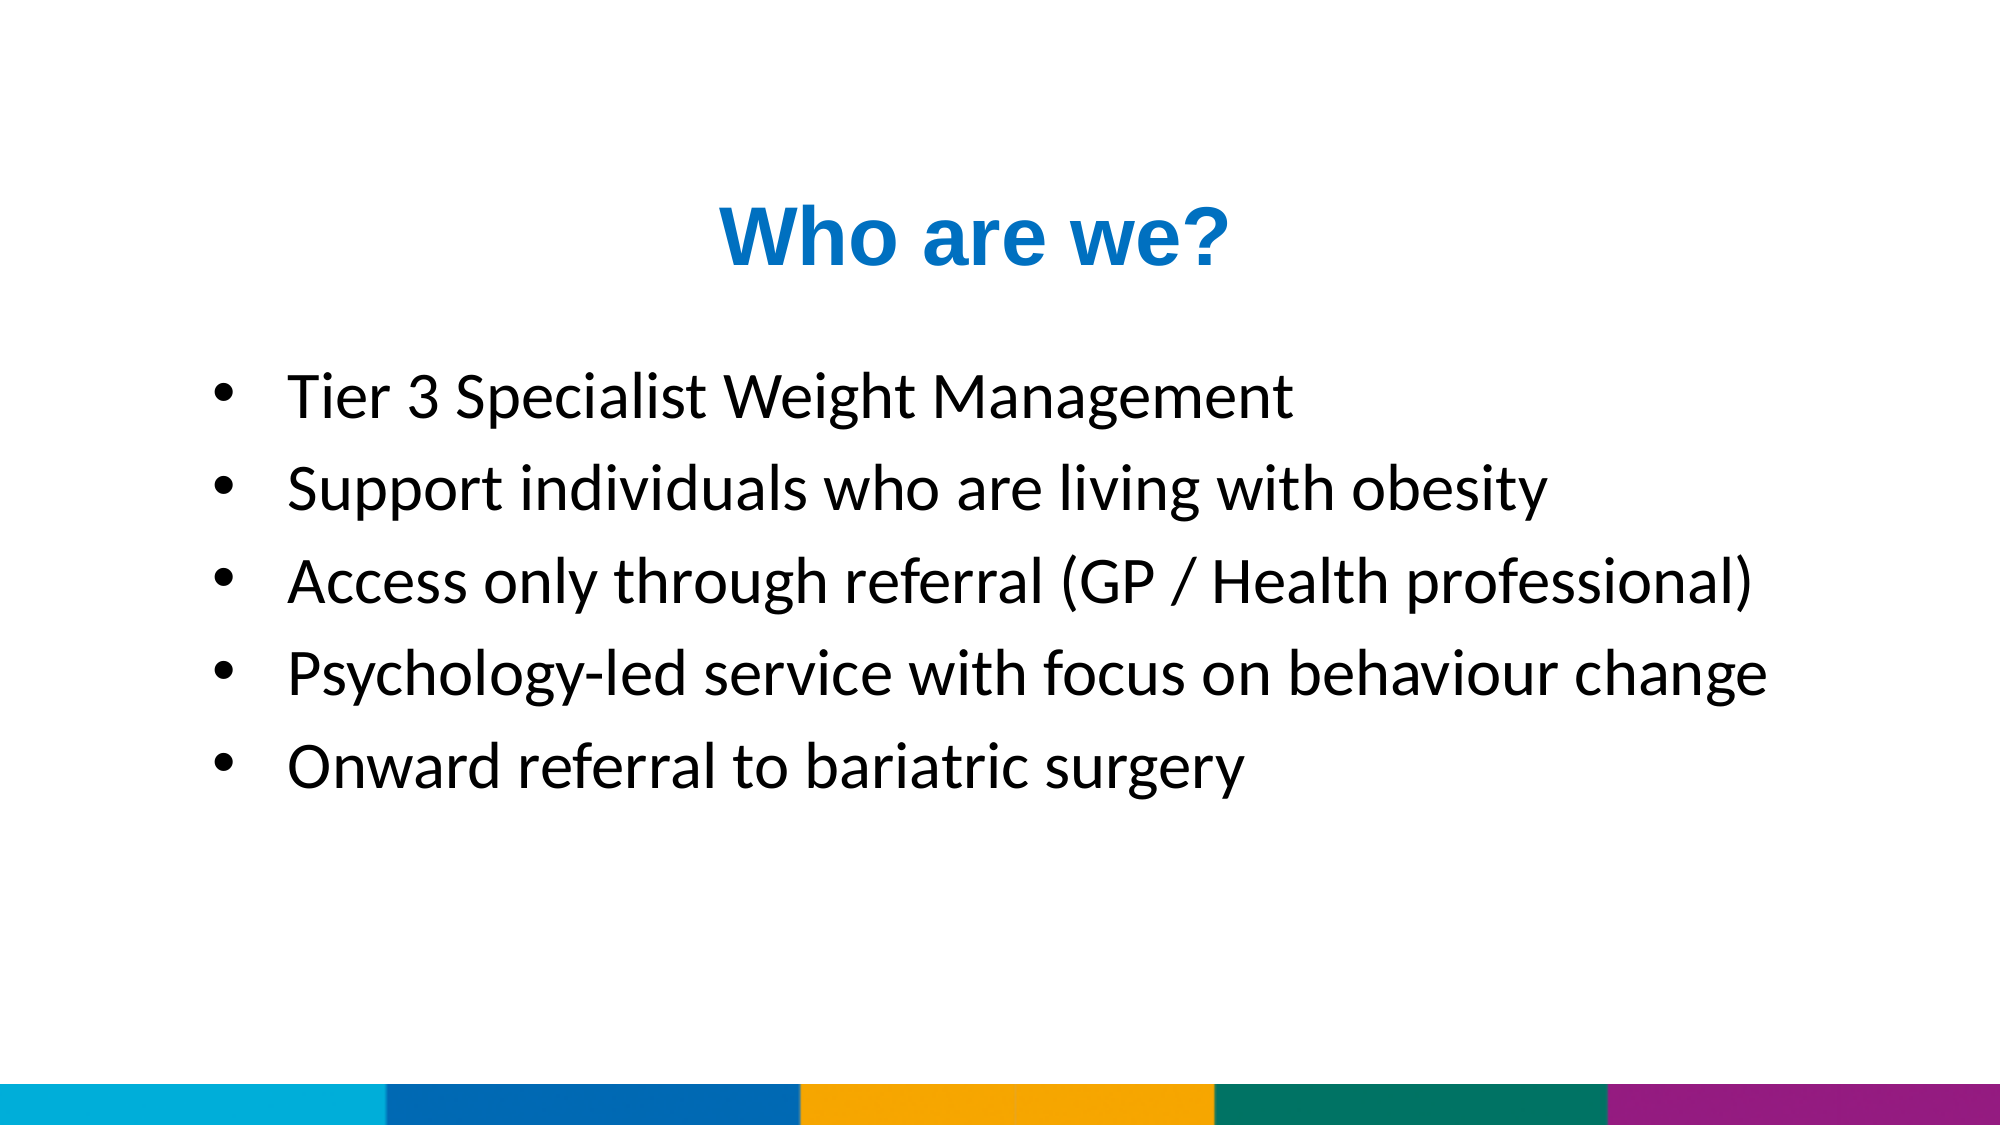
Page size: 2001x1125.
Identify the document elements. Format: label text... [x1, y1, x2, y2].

picture [388, 1084, 2000, 1125]
text_box Tier 3 Specialist Weight Management Support individuals who are living with obesity Access only through referral (GP / Health professional) Psychology-led service with focus on behaviour change Onward referral to bariatric surgery [169, 344, 1895, 809]
text_box Who are we? [113, 170, 1839, 308]
